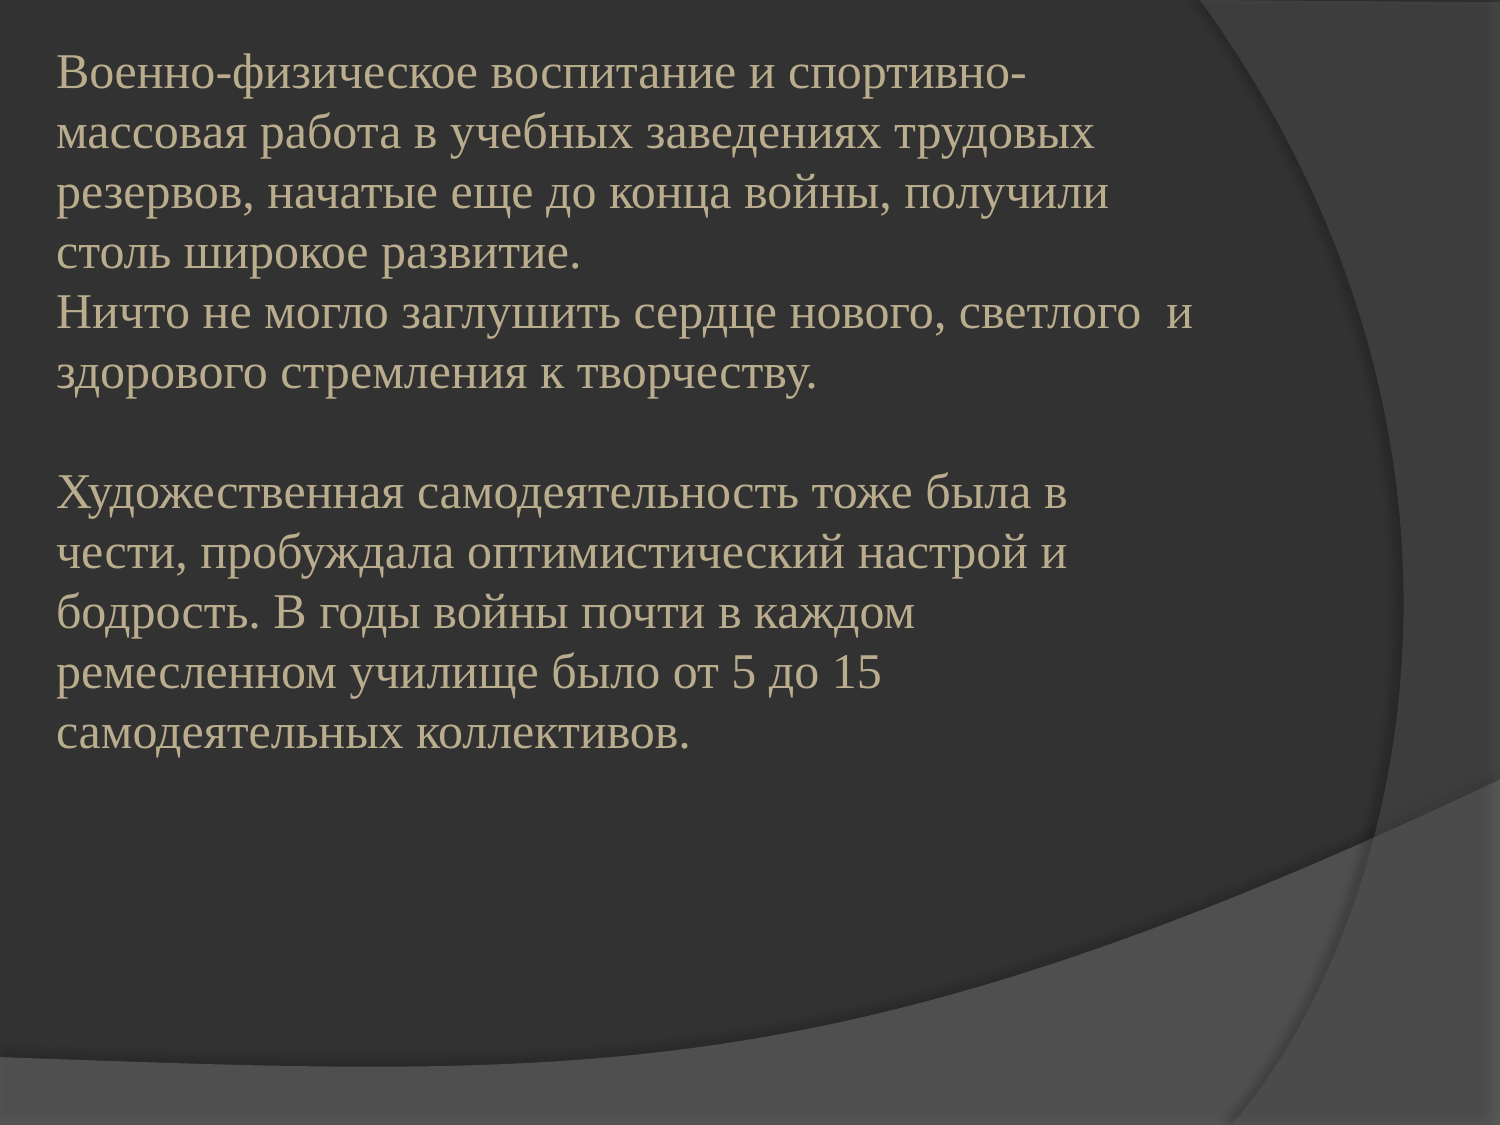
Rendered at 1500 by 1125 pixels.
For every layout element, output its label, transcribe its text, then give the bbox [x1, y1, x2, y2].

text_box Военно-физическое воспитание и спортивно-массовая работа в учебных заведениях трудовых резервов, начатые еще до конца войны, получили столь широкое развитие. Ничто не могло заглушить сердце нового, светлого и здорового стремления к творчеству. Художественная самодеятельность тоже была в чести, пробуждала оптимистический настрой и бодрость. В годы войны почти в каждом ремесленном училище было от 5 до 15 самодеятельных коллективов. [41, 30, 1223, 766]
